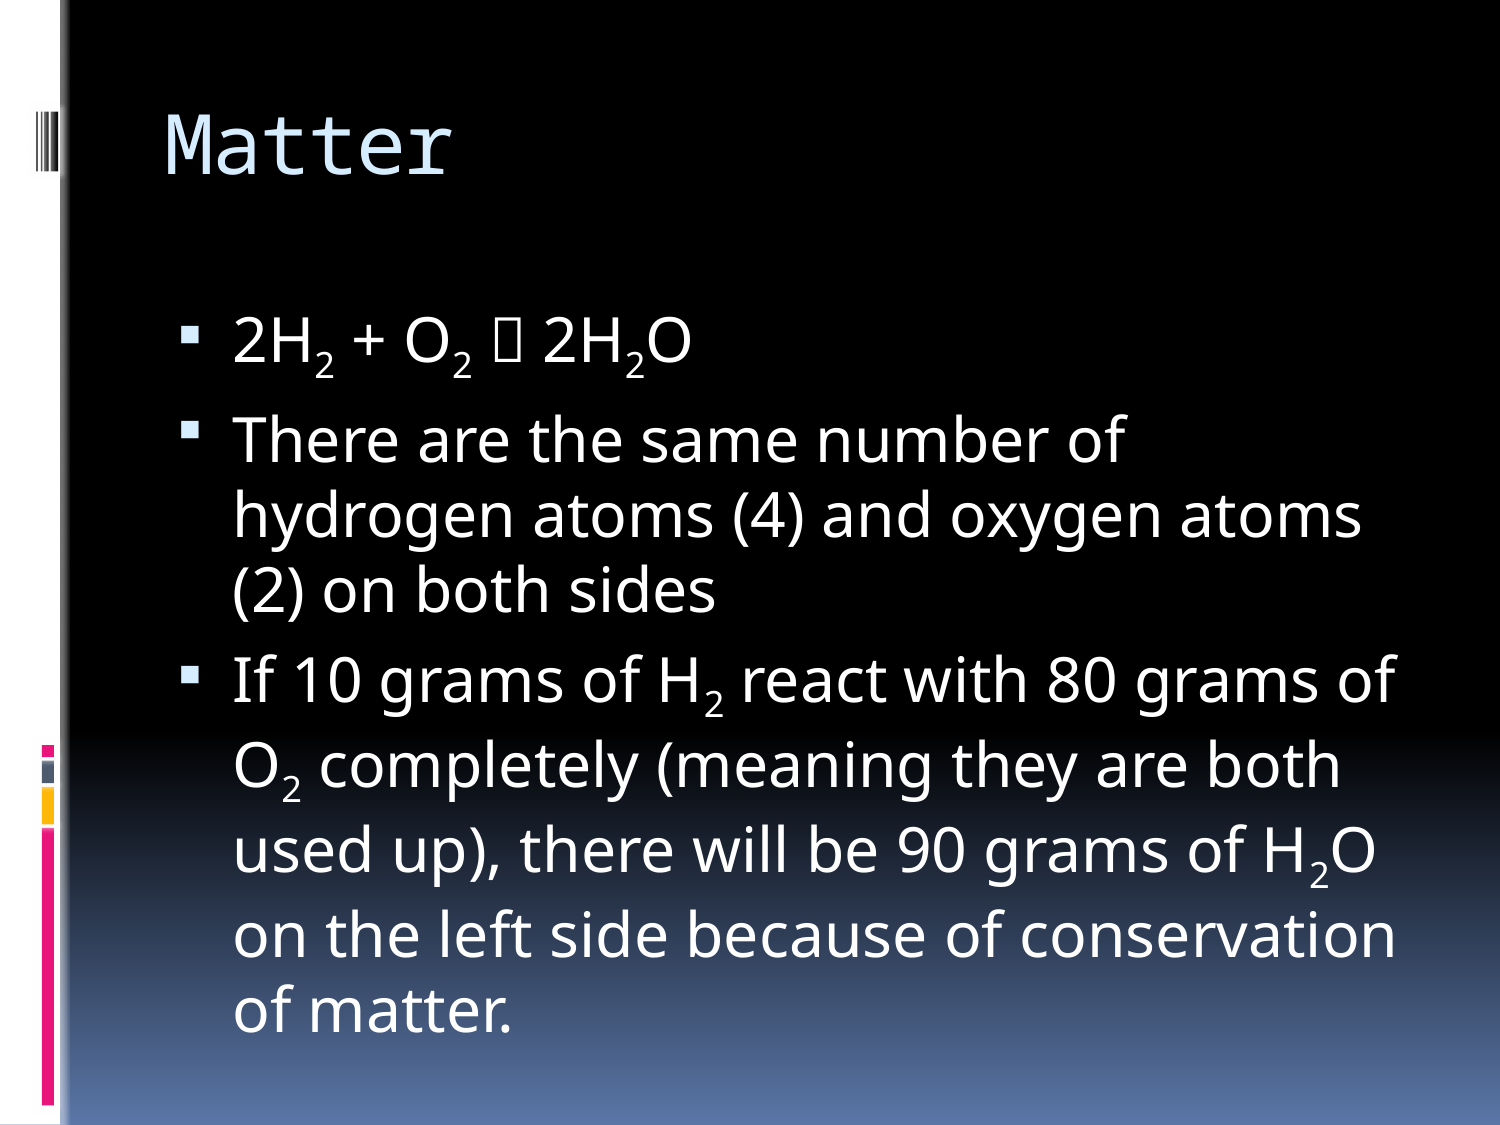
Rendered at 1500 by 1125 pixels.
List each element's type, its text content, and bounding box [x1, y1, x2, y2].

list 2H2 + O2  2H2O There are the same number of hydrogen atoms (4) and oxygen atoms (2) on both sides If 10 grams of H2 react with 80 grams of O2 completely (meaning they are both used up), there will be 90 grams of H2O on the left side because of conservation of matter. [149, 292, 1426, 1043]
title Matter [150, 84, 1425, 235]
